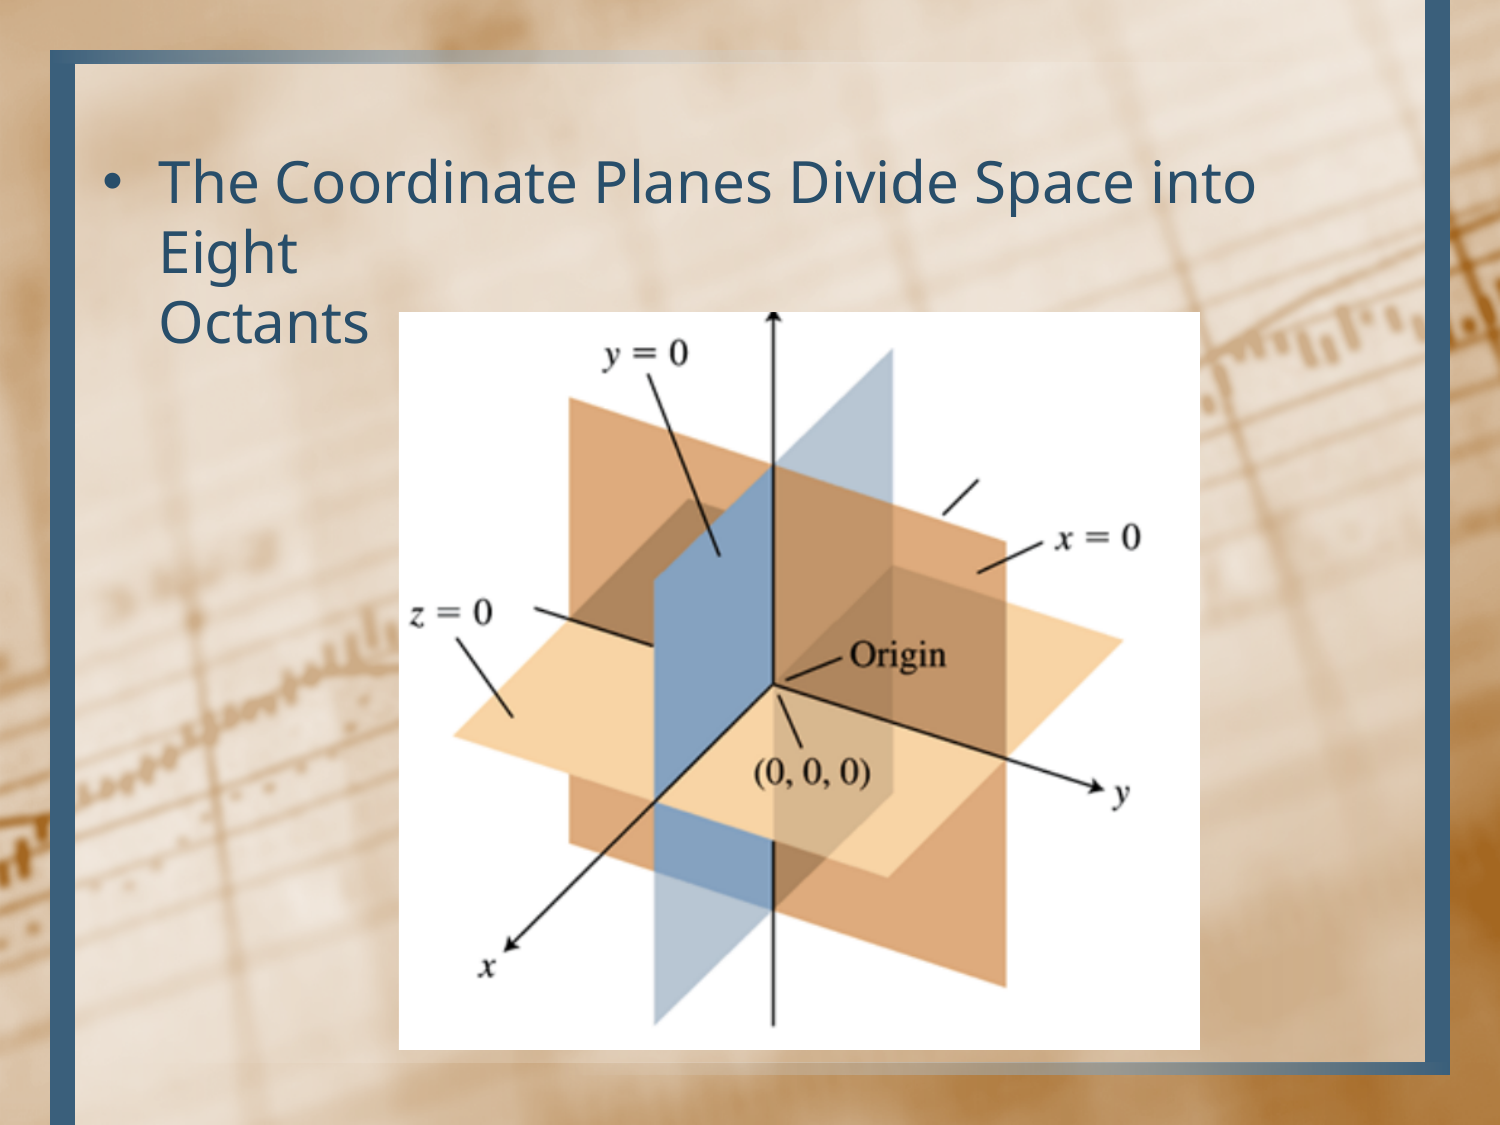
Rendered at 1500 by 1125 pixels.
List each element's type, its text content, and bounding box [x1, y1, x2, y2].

list The Coordinate Planes Divide Space into Eight Octants [87, 137, 1413, 987]
picture [398, 312, 1200, 1050]
